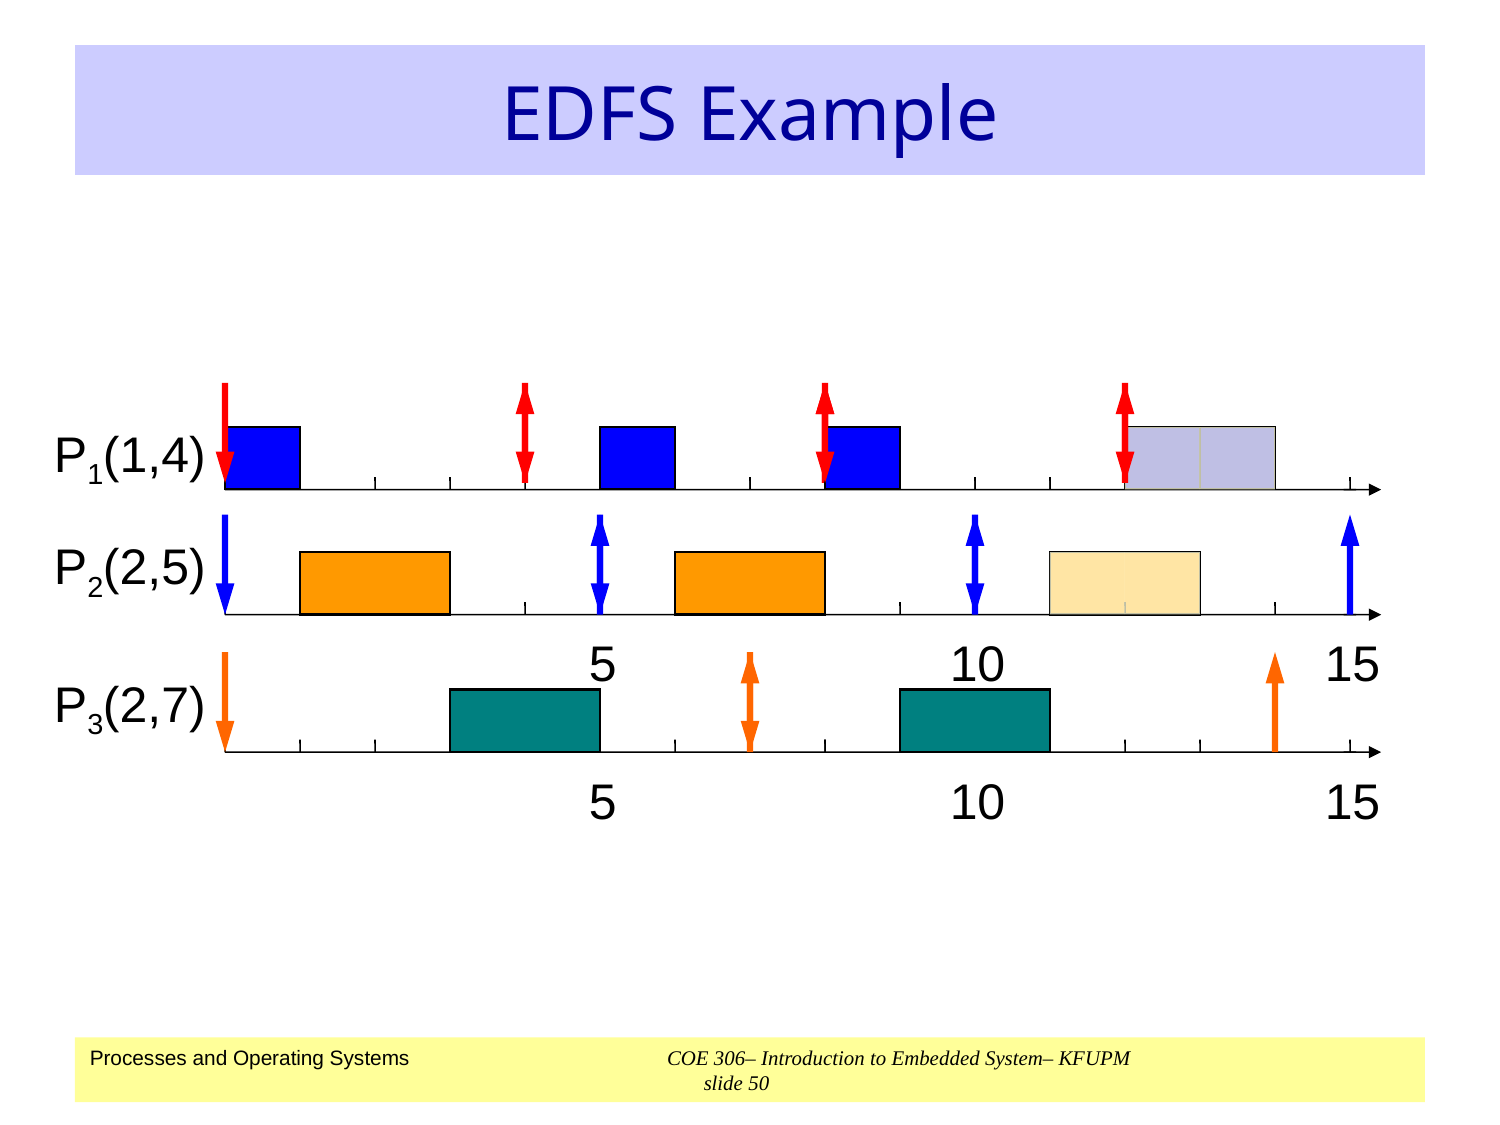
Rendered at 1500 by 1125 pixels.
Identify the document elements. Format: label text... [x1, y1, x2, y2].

text_box [1199, 427, 1275, 490]
text_box [1124, 427, 1199, 490]
text_box P3 [38, 664, 119, 748]
text_box P2 [38, 527, 119, 611]
title EDFS Example [75, 45, 1425, 175]
text_box (2,5) [119, 527, 222, 603]
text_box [574, 623, 1393, 837]
text_box [449, 689, 574, 752]
text_box [818, 382, 832, 483]
text_box [593, 514, 607, 615]
text_box [526, 386, 532, 404]
text_box [1049, 552, 1125, 615]
text_box [599, 427, 675, 490]
text_box [518, 386, 524, 404]
text_box [824, 427, 900, 490]
text_box [1125, 552, 1200, 615]
text_box (1,4) [119, 414, 222, 490]
text_box [518, 382, 532, 483]
text_box [218, 652, 232, 753]
text_box P1 [38, 414, 119, 498]
text_box (2,7) [119, 664, 222, 740]
text_box [826, 386, 832, 404]
text_box [299, 552, 450, 615]
text_box [1343, 483, 1382, 496]
text_box [968, 517, 974, 536]
text_box [593, 517, 599, 536]
text_box [1126, 386, 1132, 404]
text_box [1351, 608, 1382, 621]
text_box [224, 427, 300, 490]
text_box [218, 514, 232, 615]
text_box [818, 386, 824, 404]
text_box [976, 517, 982, 536]
text_box [1118, 382, 1132, 483]
text_box [218, 382, 232, 483]
text_box [1343, 514, 1357, 615]
text_box [674, 552, 825, 615]
text_box [601, 517, 607, 536]
text_box [968, 514, 982, 615]
text_box [1118, 386, 1124, 404]
